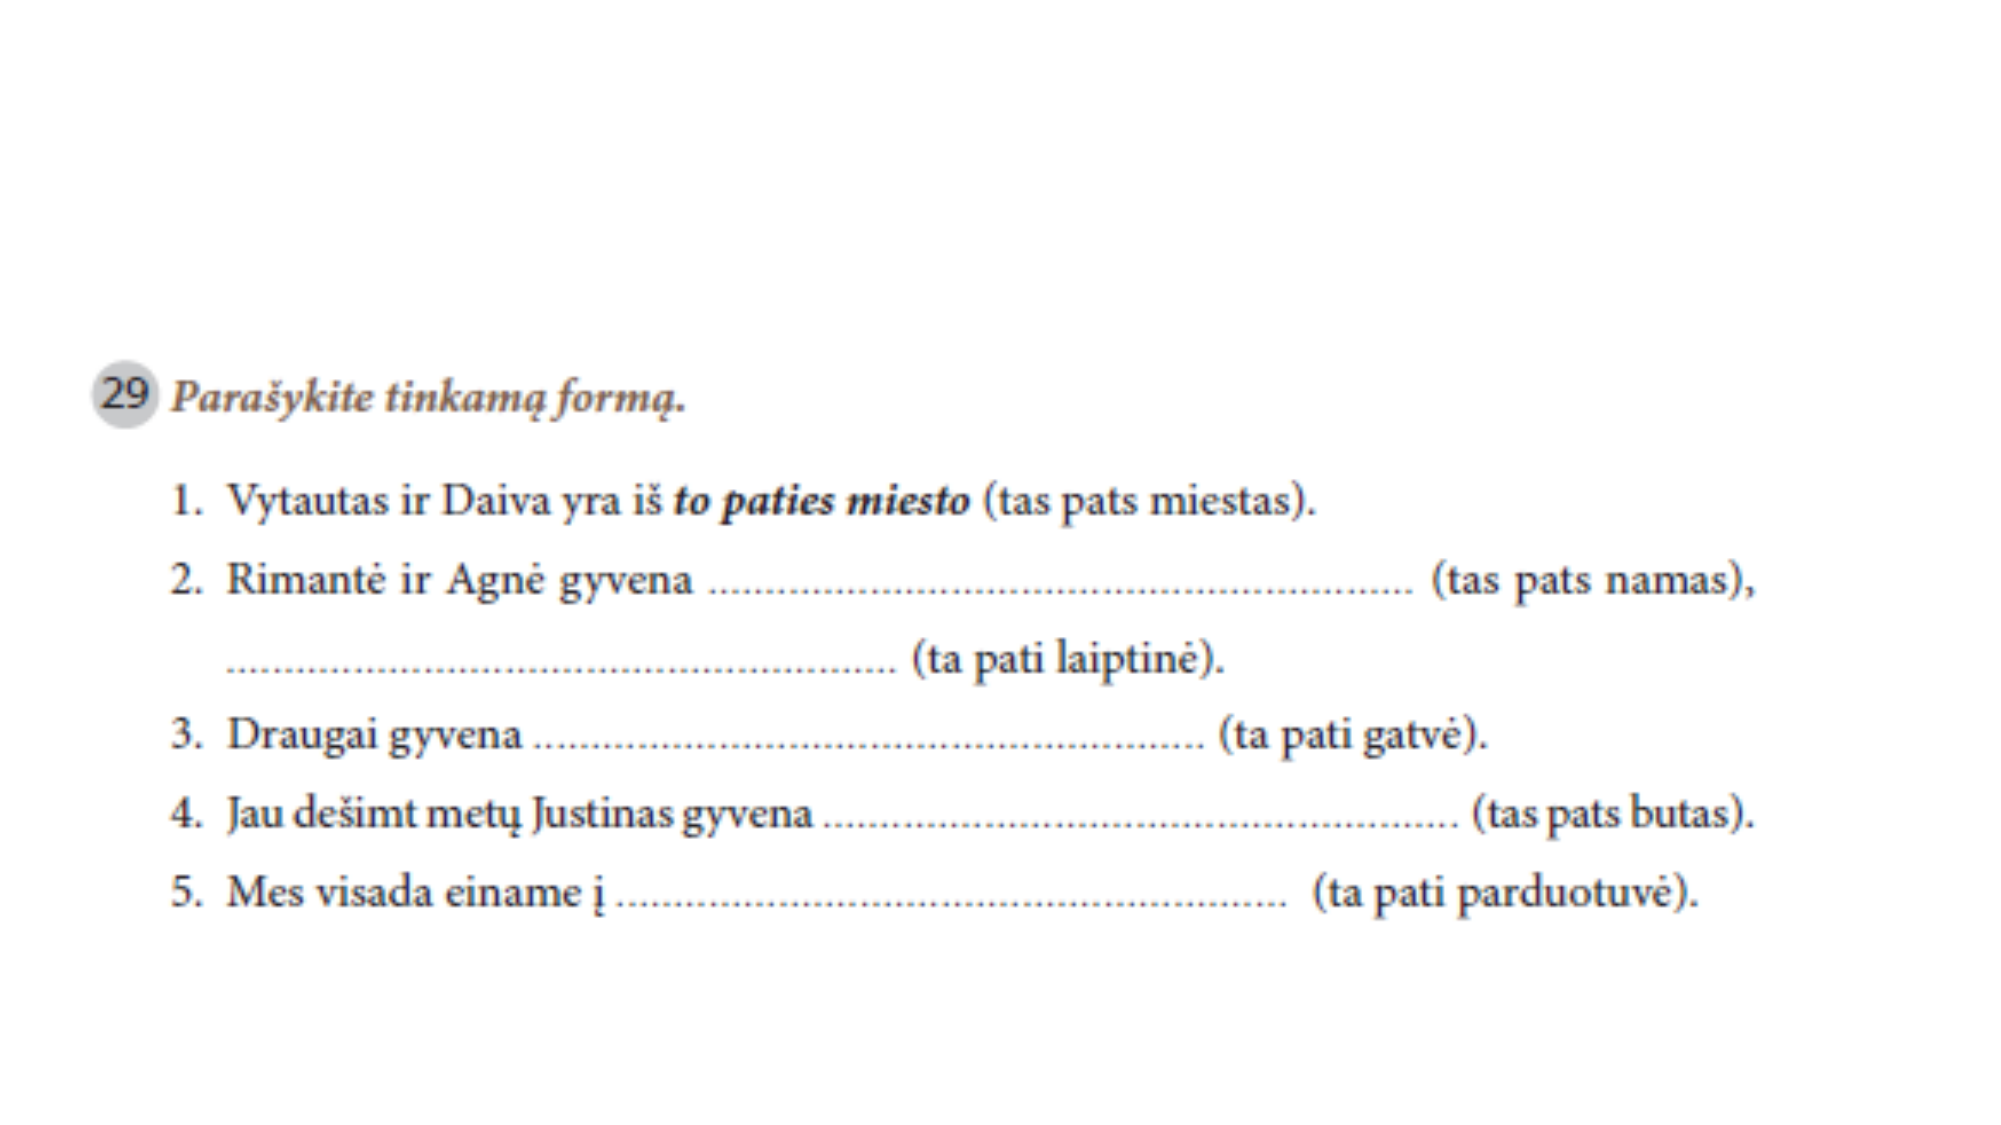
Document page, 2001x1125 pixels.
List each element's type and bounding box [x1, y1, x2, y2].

list [43, 313, 1868, 966]
